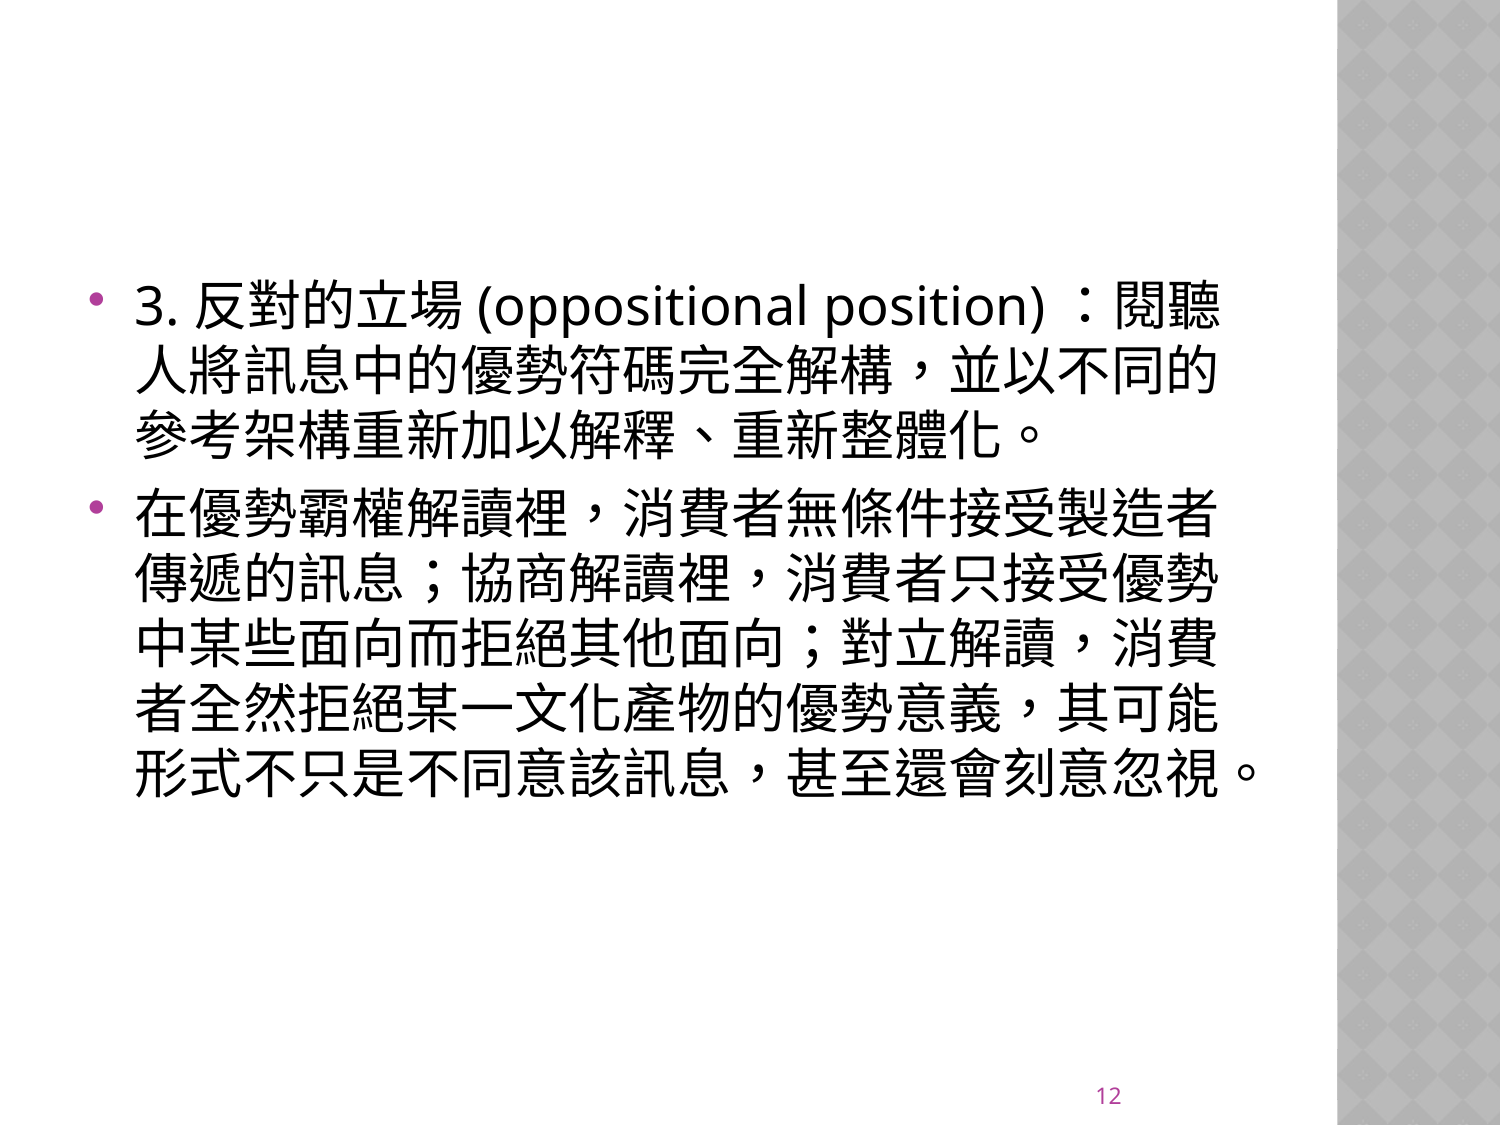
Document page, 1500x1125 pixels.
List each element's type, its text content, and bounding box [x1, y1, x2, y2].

slide_number 12 [1025, 1075, 1122, 1113]
list 3.反對的立場(oppositional position)：閱聽人將訊息中的優勢符碼完全解構，並以不同的參考架構重新加以解釋、重新整體化。 在優勢霸權解讀裡，消費者無條件接受製造者傳遞的訊息；協商解讀裡，消費者只接受優勢中某些面向而拒絕其他面向；對立解讀，消費者全然拒絕某一文化產物的優勢意義，其可能形式不只是不同意該訊息，甚至還會刻意忽視。 [75, 264, 1263, 1059]
